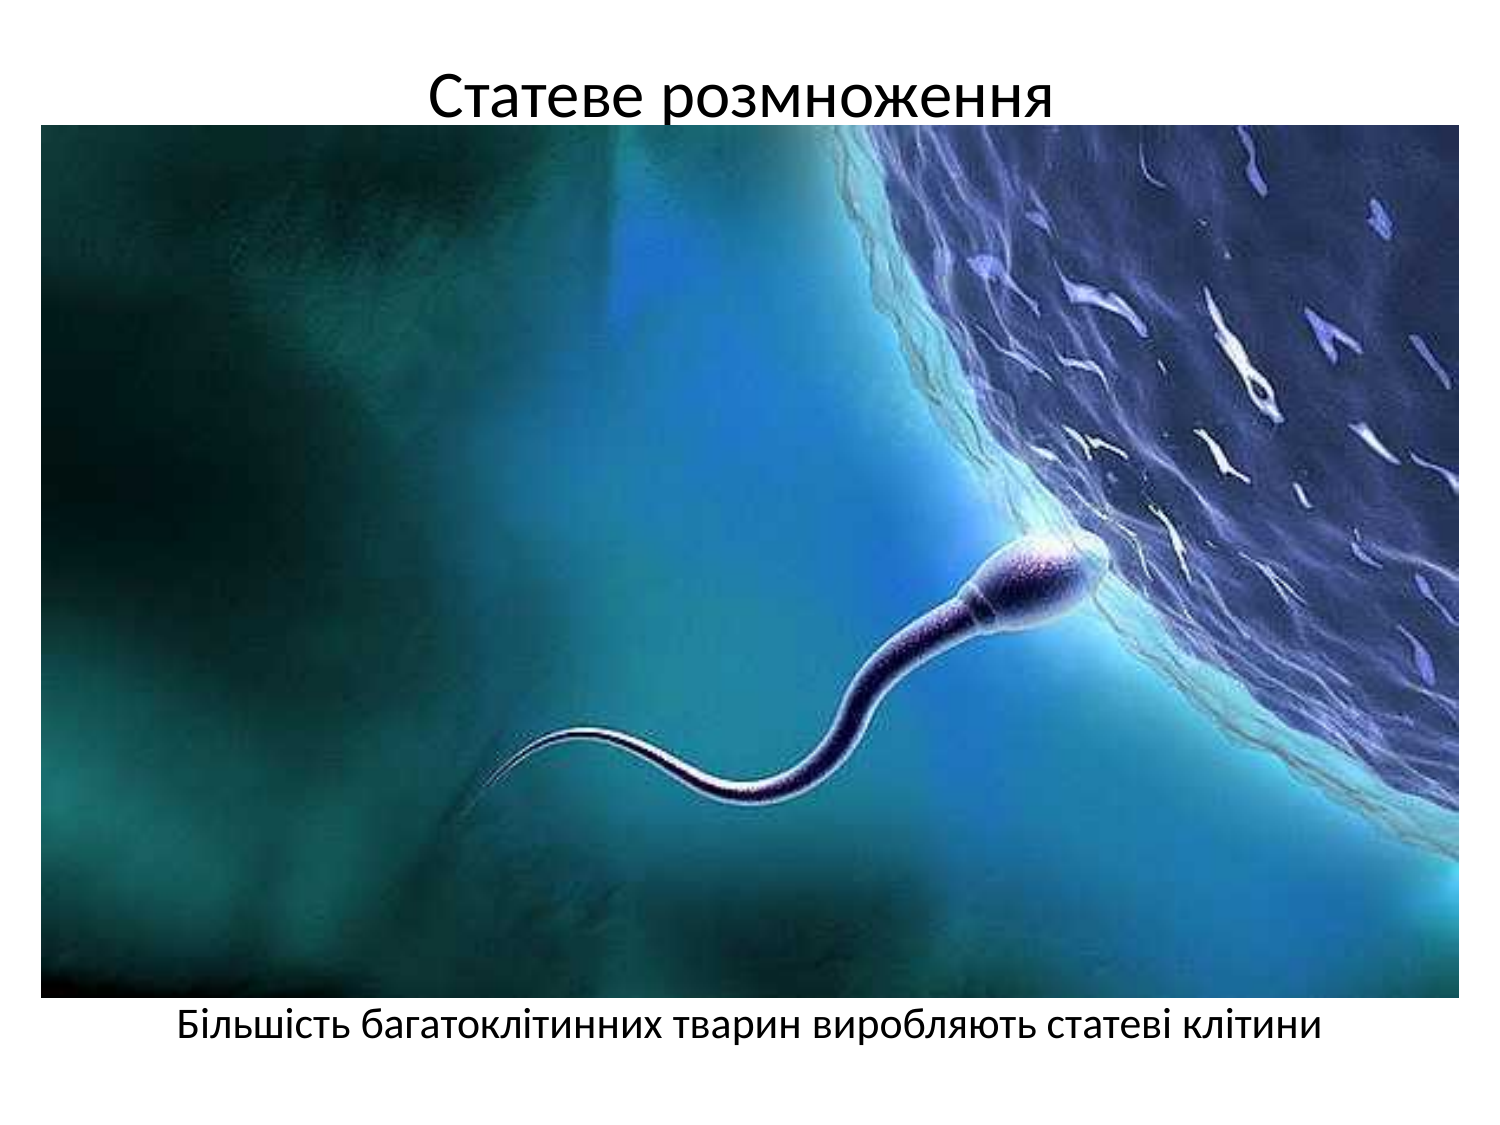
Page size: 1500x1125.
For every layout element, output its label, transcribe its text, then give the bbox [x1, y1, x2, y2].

picture [40, 125, 1460, 998]
title Статеве розмноження [75, 45, 1425, 123]
list Більшість багатоклітинних тварин виробляють статеві клітини [75, 1006, 1425, 1083]
